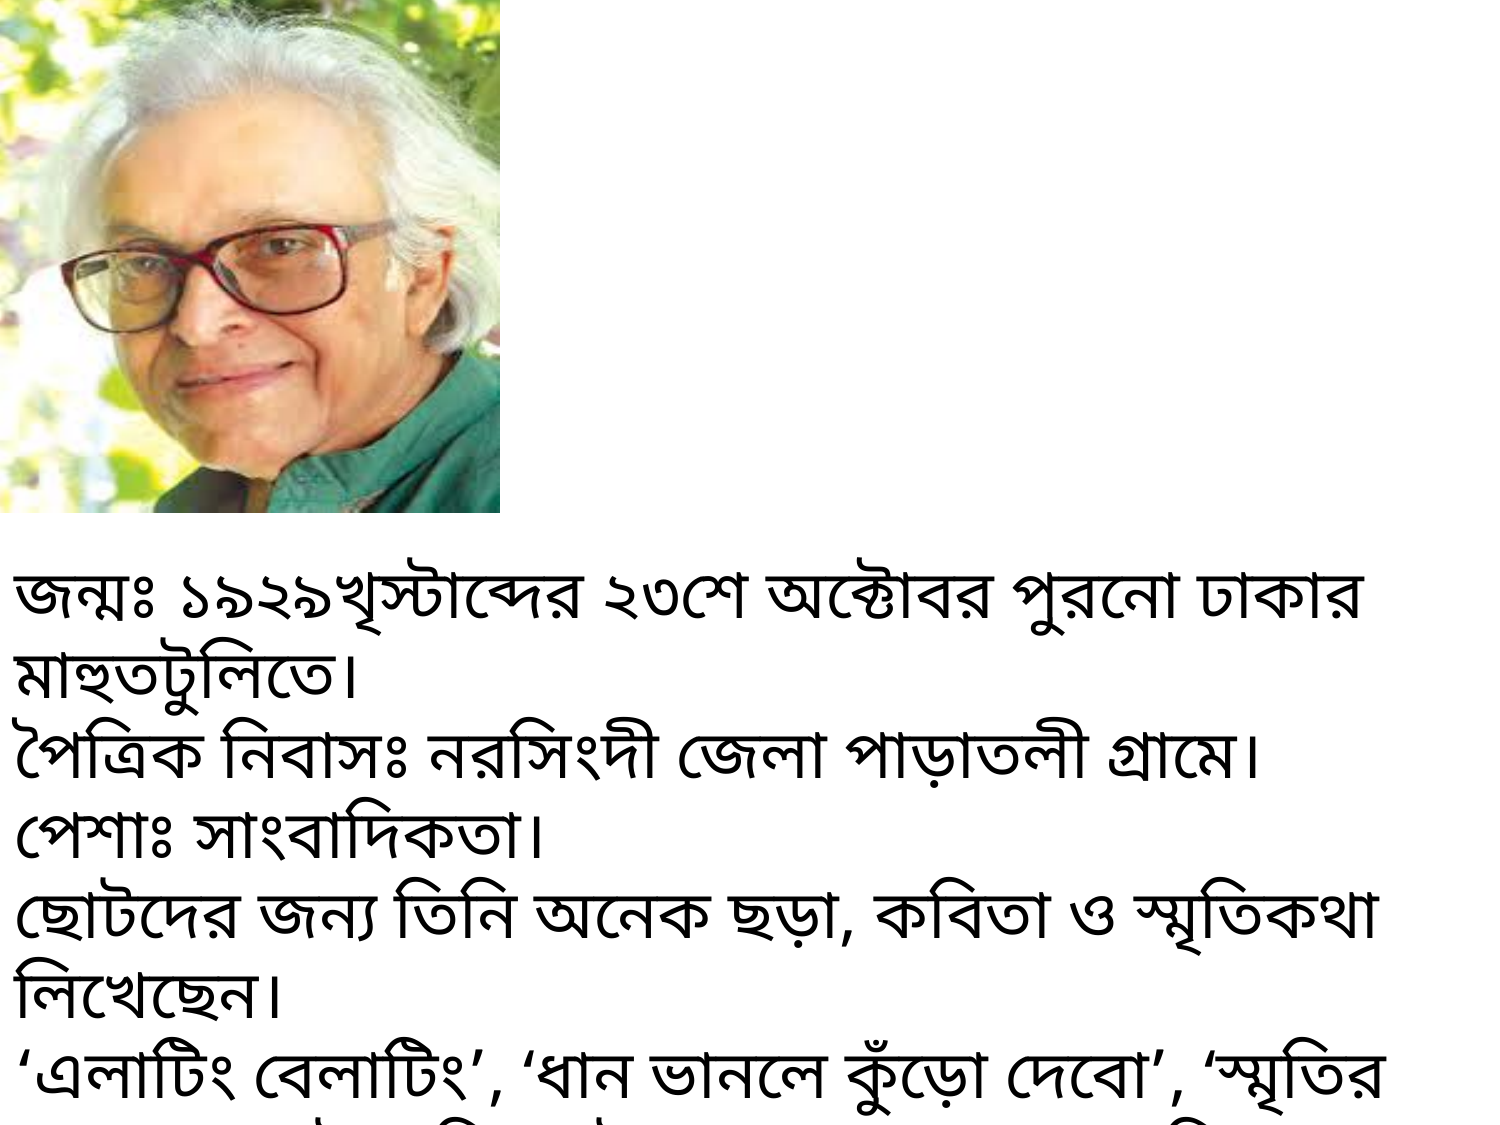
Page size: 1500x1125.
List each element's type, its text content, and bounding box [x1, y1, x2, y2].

picture [0, 0, 501, 513]
text_box জন্মঃ ১৯২৯খৃস্টাব্দের ২৩শে অক্টোবর পুরনো ঢাকার মাহুতটুলিতে। পৈত্রিক নিবাসঃ নরসিংদী জেলা পাড়াতলী গ্রামে। পেশাঃ সাংবাদিকতা। ছোটদের জন্য তিনি অনেক ছড়া, কবিতা ও স্মৃতিকথা লিখেছেন। ‘এলাটিং বেলাটিং’, ‘ধান ভানলে কুঁড়ো দেবো’, ‘স্মৃতির শহর ঢাকা’ ইত্যাদি ছোটদের জন্য লেখা তার বিখ্যাত বই। মৃত্যুঃ ১৭ই আগস্ট ২০০৬খৃস্টাব্দে ঢাকায়। [0, 544, 1412, 1125]
